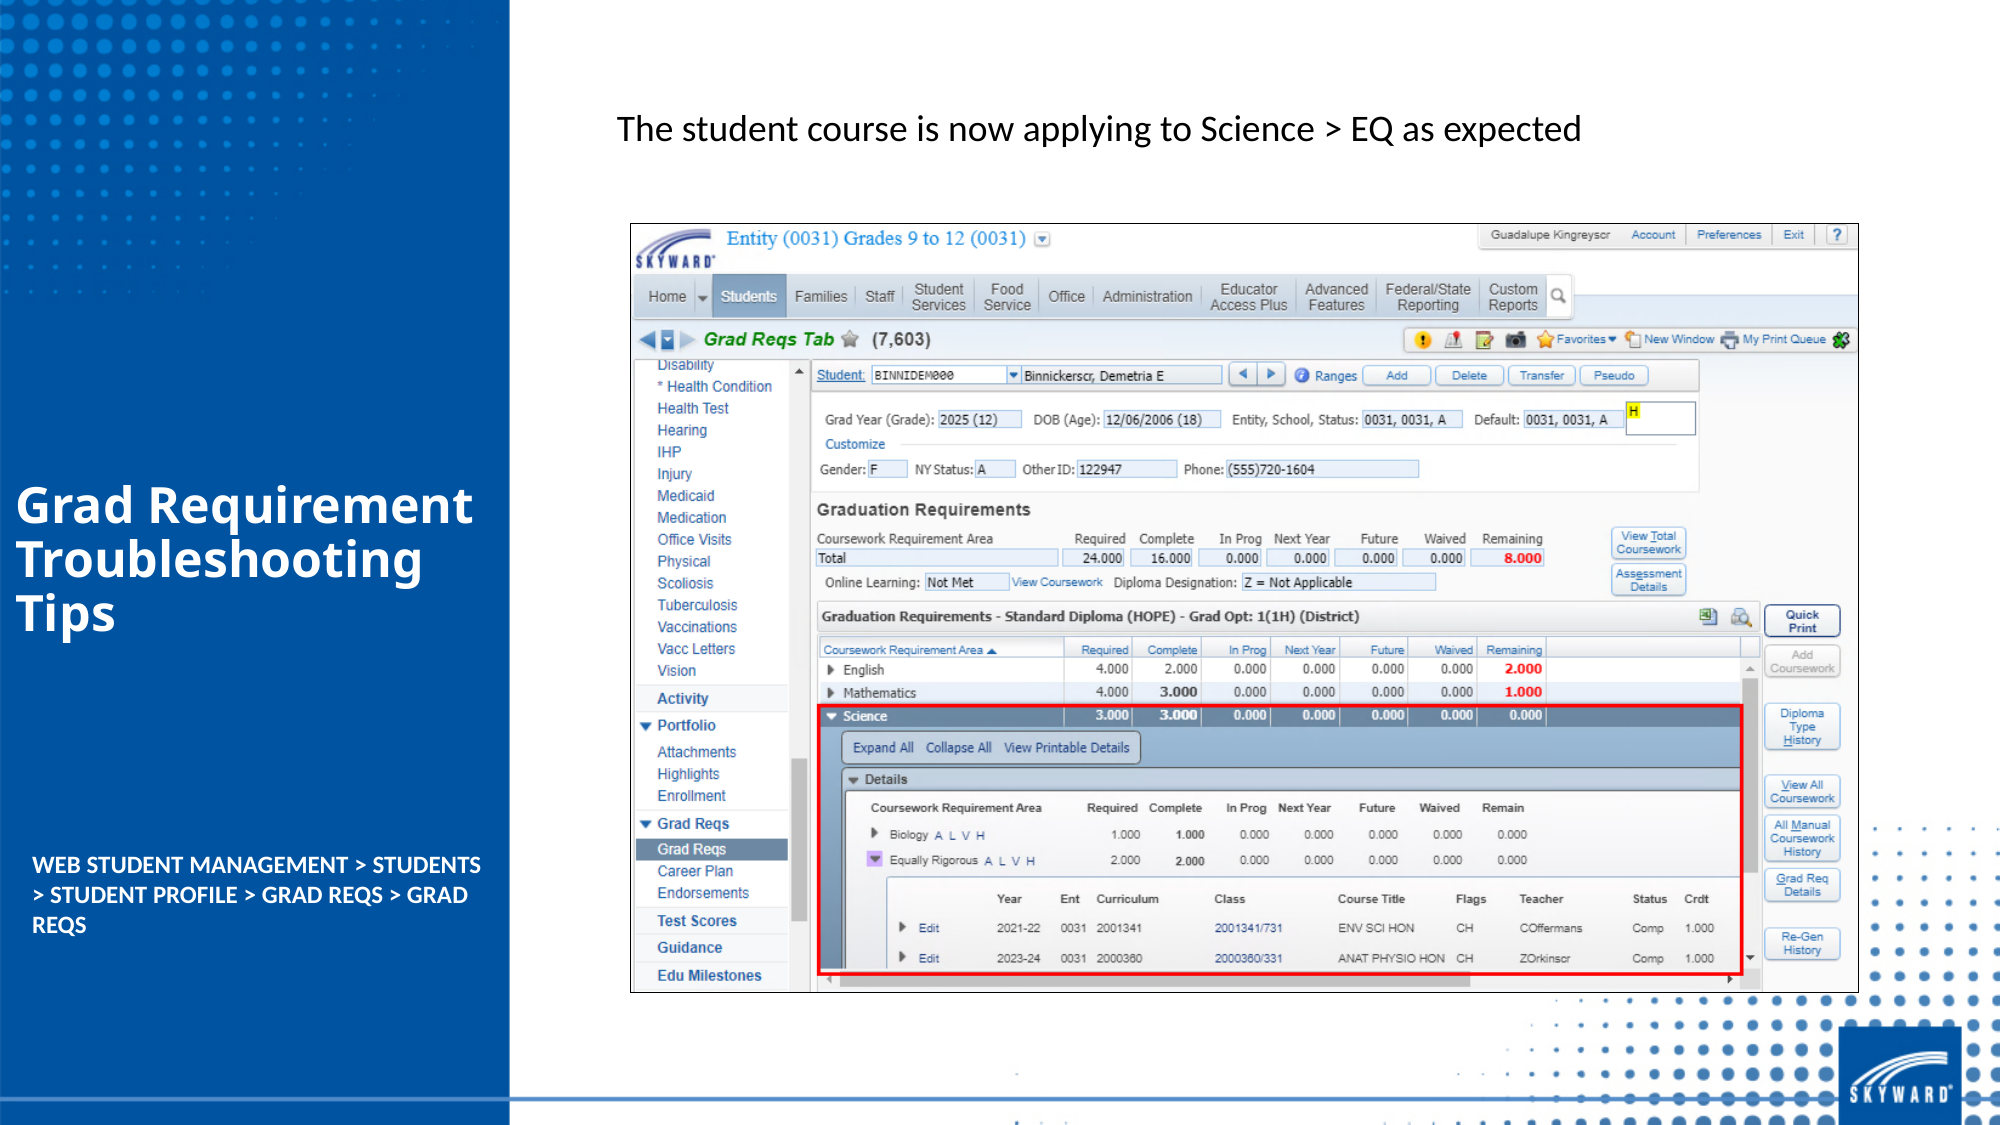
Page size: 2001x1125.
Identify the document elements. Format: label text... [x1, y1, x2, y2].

text_box Grad Requirement Troubleshooting Tips [0, 248, 526, 651]
text_box The student course is now applying to Science > EQ as expected [602, 96, 1888, 157]
picture [0, 0, 2000, 1125]
text_box WEB STUDENT MANAGEMENT > STUDENTS > STUDENT PROFILE > GRAD REQS > GRAD REQS [17, 841, 503, 946]
